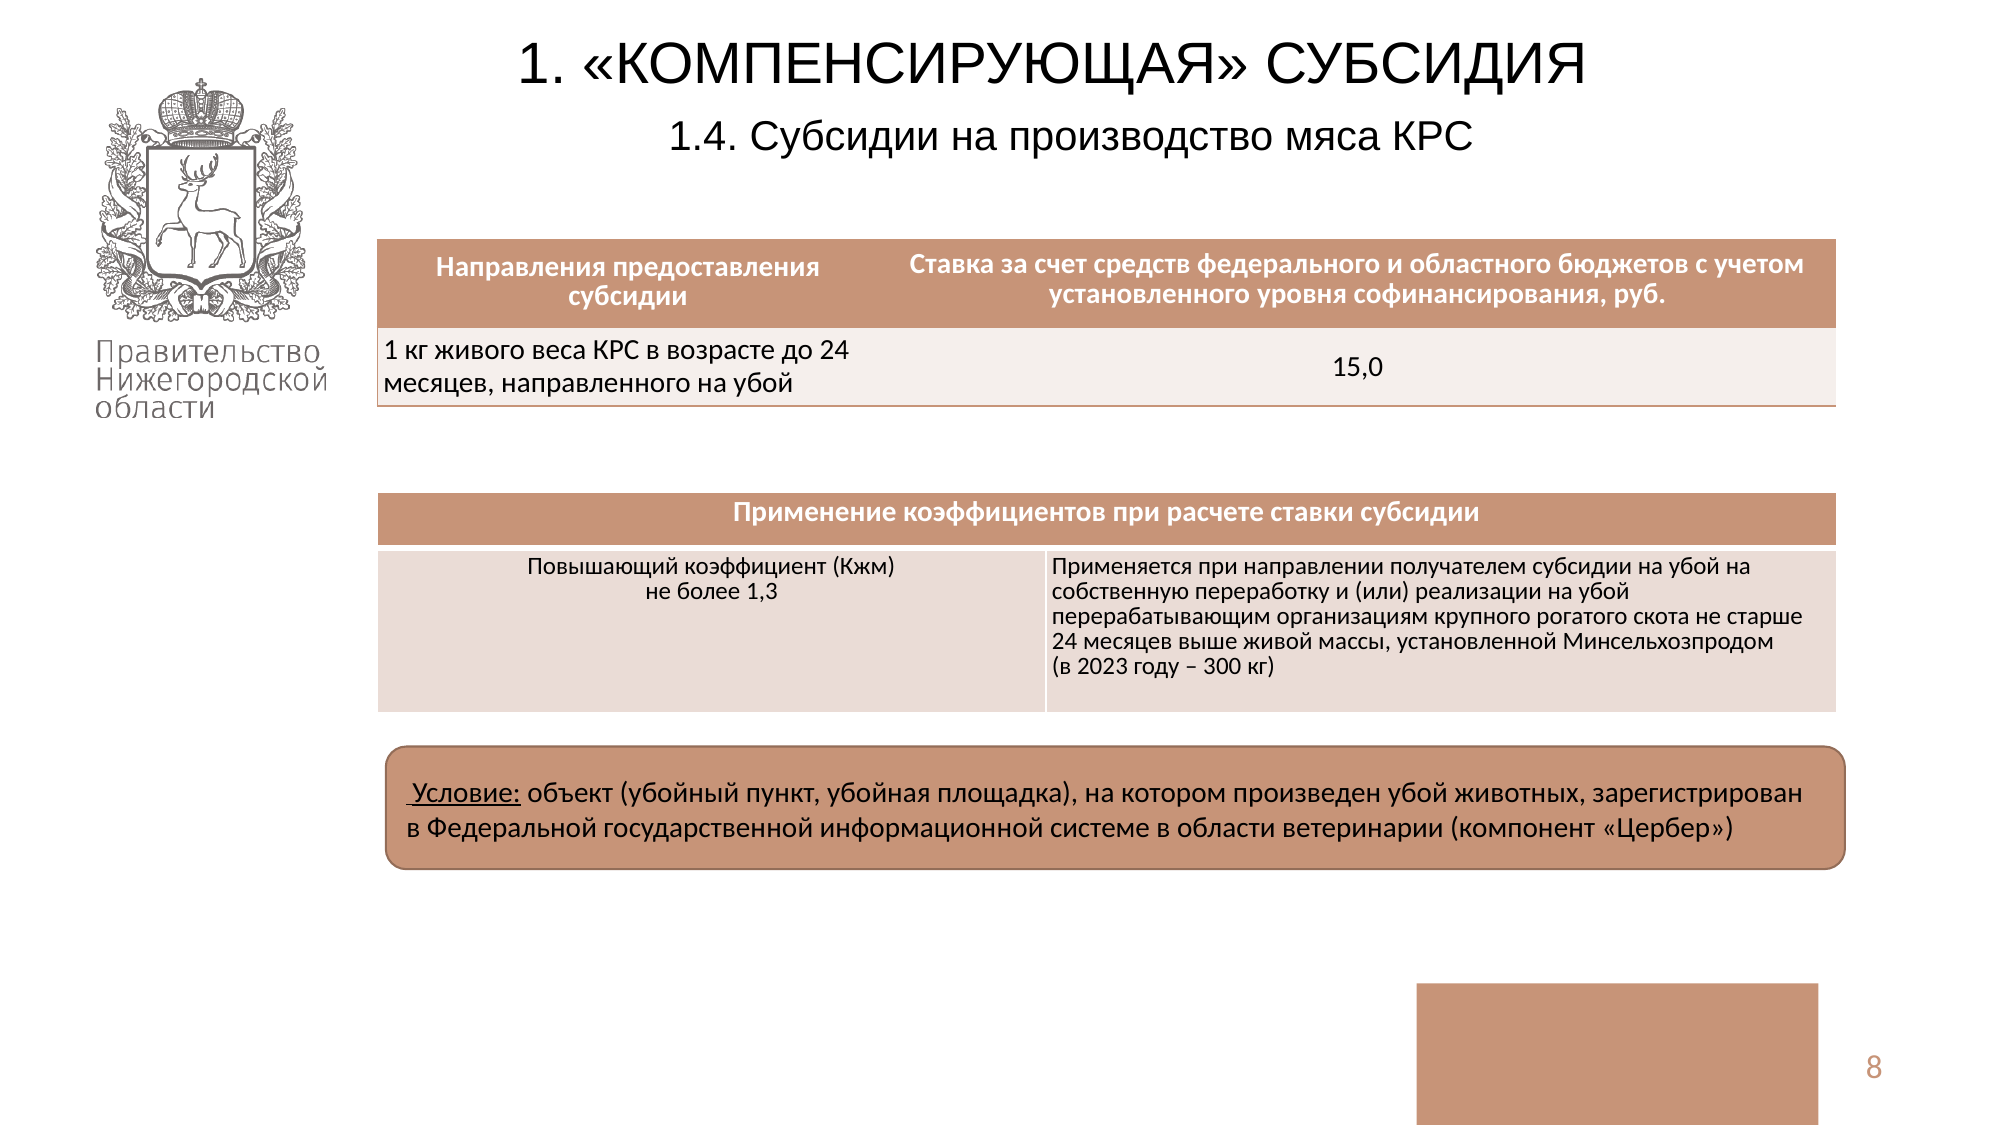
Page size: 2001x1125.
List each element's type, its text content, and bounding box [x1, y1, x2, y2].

table_header Ставка за счет средств федерального и областного бюджетов с учетом установленного уровня софинансирования, руб. [879, 241, 1836, 326]
slide_number 8 [1447, 1034, 1898, 1095]
table_cell 15,0 [879, 328, 1836, 405]
table_header Направления предоставления субсидии [378, 241, 879, 326]
table_header Применение коэффициентов при расчете ставки субсидии [378, 493, 1836, 545]
text_box 1. «КОМПЕНСИРУЮЩАЯ» СУБСИДИЯ [501, 18, 1605, 103]
text_box [275, 79, 1506, 268]
text_box Условие: объект (убойный пункт, убойная площадка), на котором произведен убой животных, зарегистрирован в Федеральной государственной информационной системе в области ветеринарии (компонент «Цербер») [384, 745, 1846, 871]
picture [96, 78, 326, 418]
table_cell Повышающий коэффициент (Кжм) не более 1,3 [378, 551, 1045, 712]
text_box 1.4. Субсидии на производство мяса КРС [327, 101, 1816, 167]
table_cell 1 кг живого веса КРС в возрасте до 24 месяцев, направленного на убой [378, 328, 879, 405]
table_cell Применяется при направлении получателем субсидии на убой на собственную переработку и (или) реализации на убой перерабатывающим организациям крупного рогатого скота не старше 24 месяцев выше живой массы, установленной Минсельхозпродом (в 2023 году – 300 кг) [1047, 551, 1836, 712]
